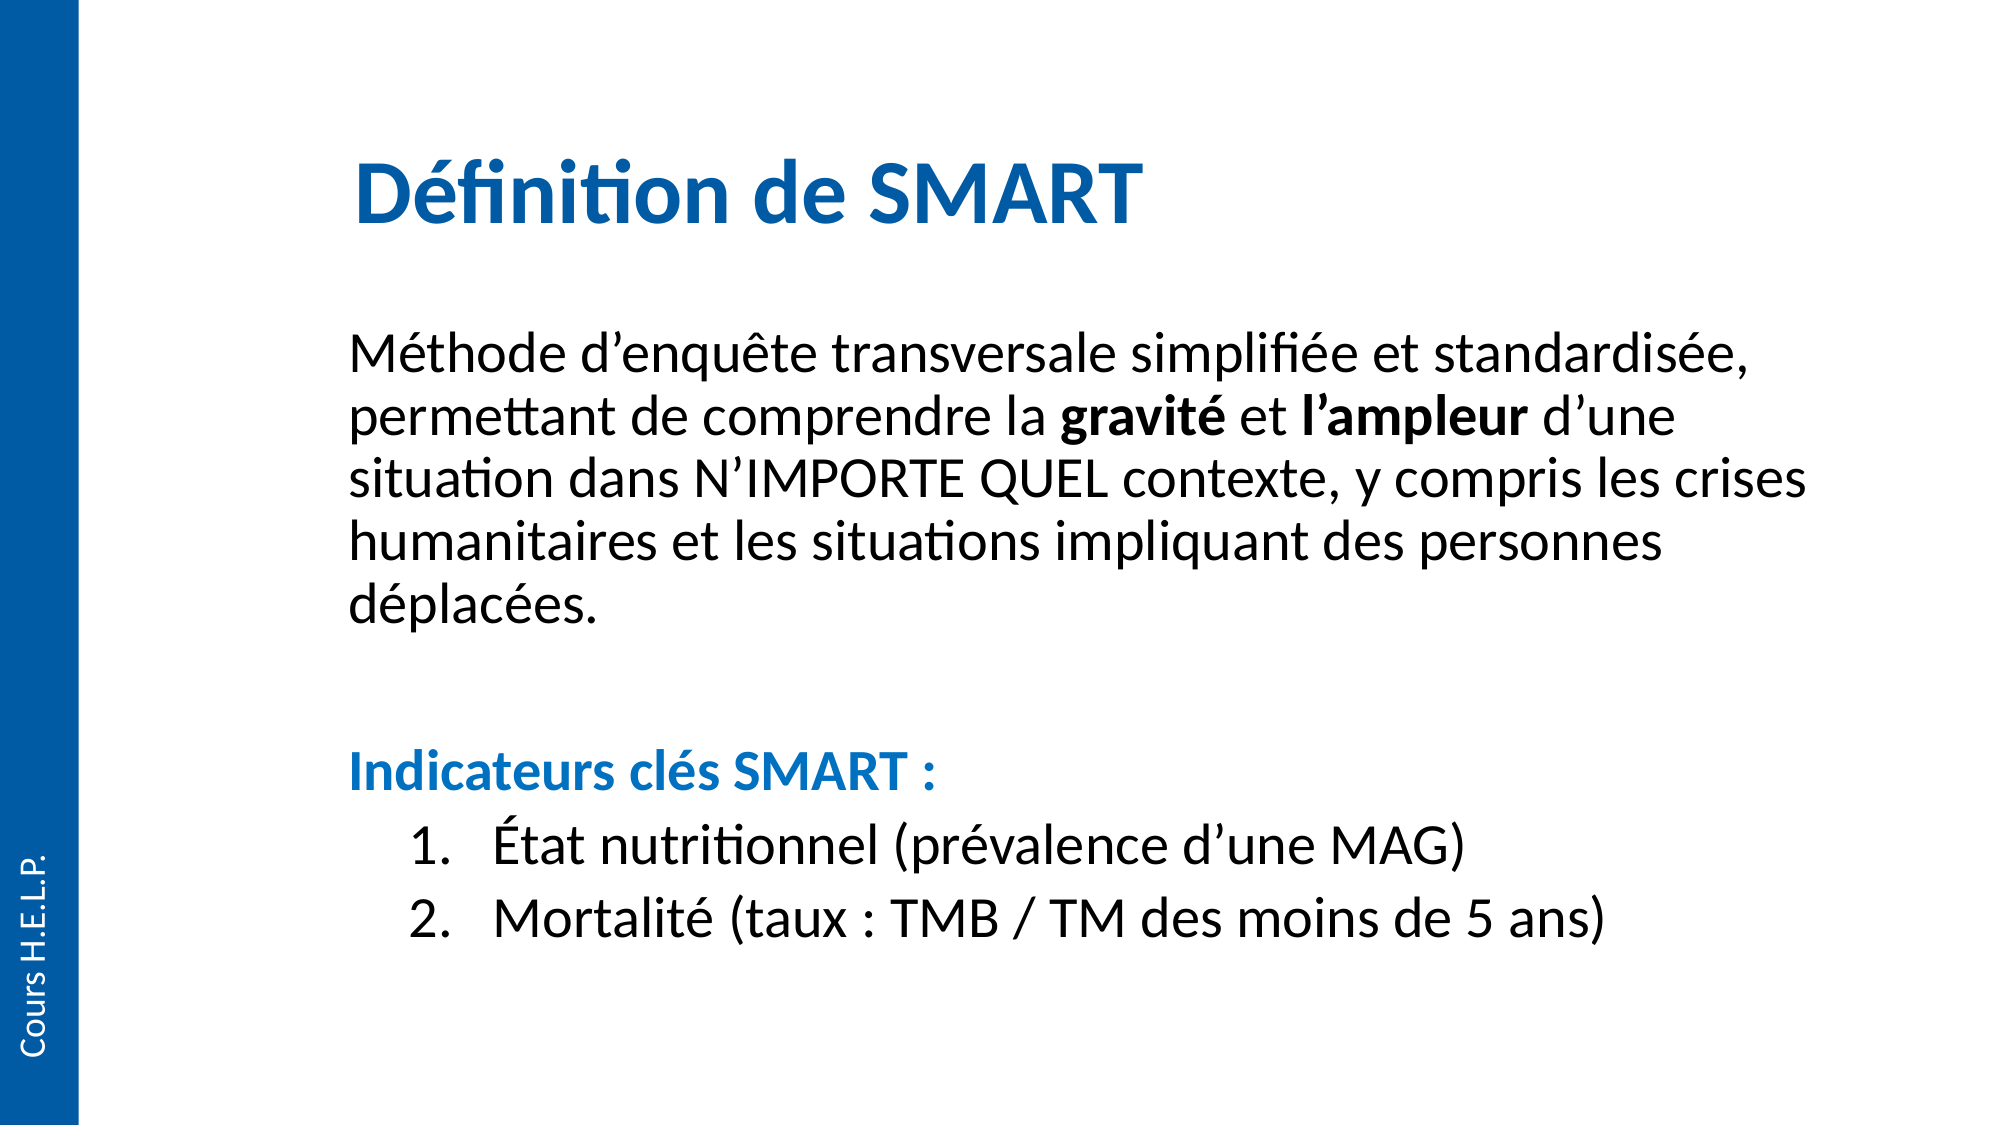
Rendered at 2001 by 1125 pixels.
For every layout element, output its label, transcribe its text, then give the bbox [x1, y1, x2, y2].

text_box Définition de SMART [339, 124, 1160, 250]
list Méthode d’enquête transversale simplifiée et standardisée, permettant de comprendre la gravité et l’ampleur d’une situation dans N’IMPORTE QUEL contexte, y compris les crises humanitaires et les situations impliquant des personnes déplacées. Indicateurs clés SMART : État nutritionnel (prévalence d’une MAG) Mortalité (taux : TMB / TM des moins de 5 ans) [333, 314, 1846, 1001]
text_box Cours H.E.L.P. [0, 836, 76, 1074]
text_box [0, 0, 80, 1125]
